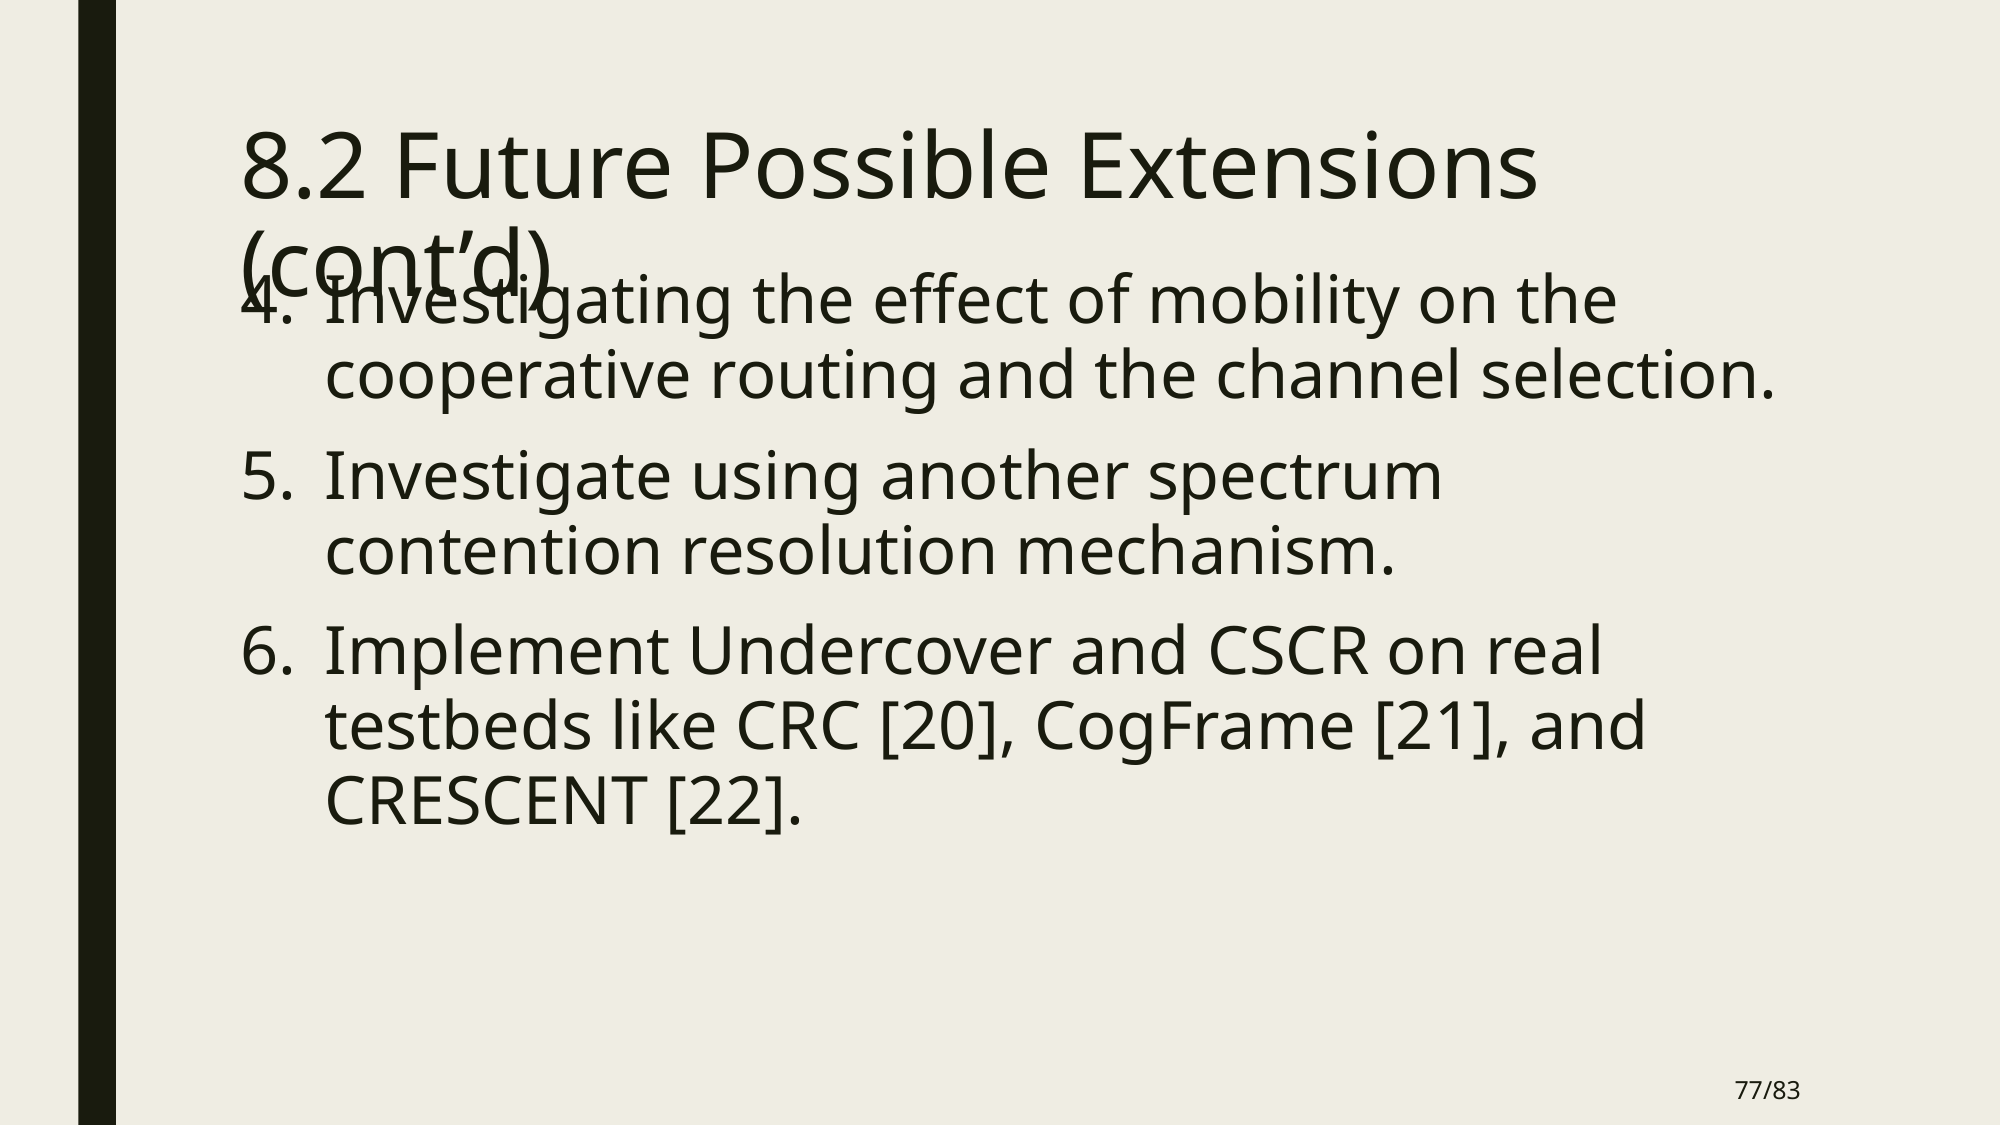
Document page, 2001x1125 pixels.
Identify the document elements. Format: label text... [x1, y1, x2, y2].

list Investigating the effect of mobility on the cooperative routing and the channel selection. Investigate using another spectrum contention resolution mechanism. Implement Undercover and CSCR on real testbeds like CRC [20], CogFrame [21], and CRESCENT [22]. [225, 256, 1800, 1059]
title 8.2 Future Possible Extensions (cont’d) [225, 112, 1800, 232]
slide_number 77/83 [1553, 1058, 1816, 1125]
